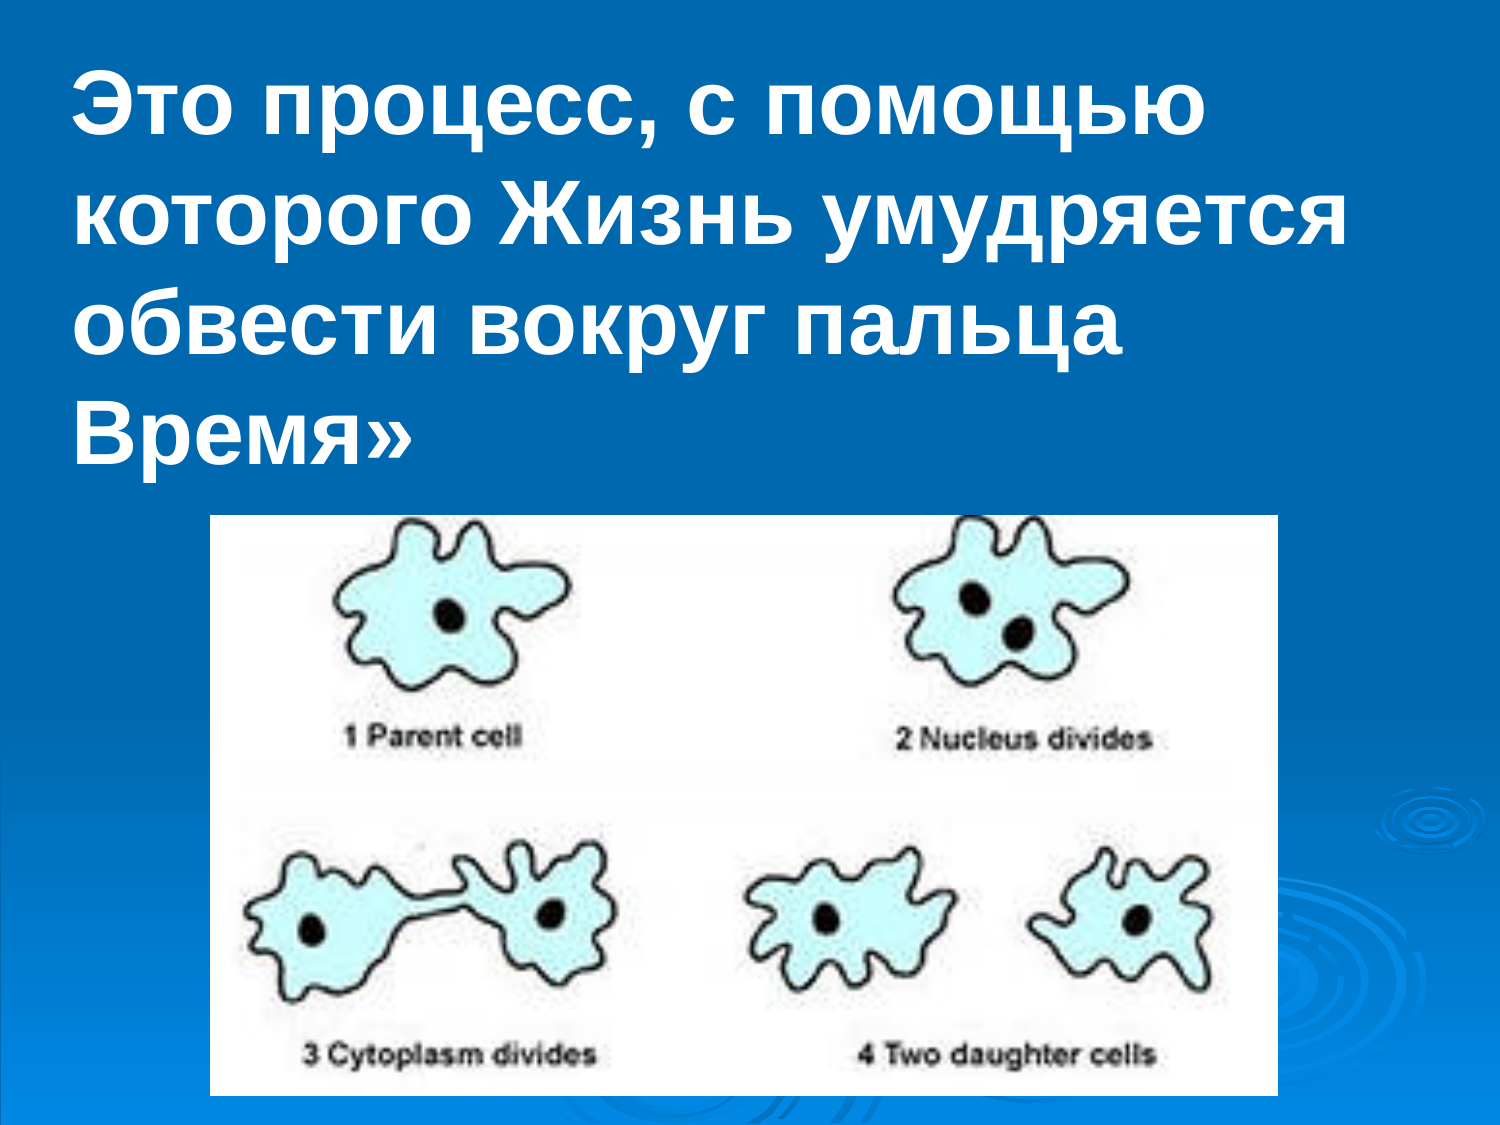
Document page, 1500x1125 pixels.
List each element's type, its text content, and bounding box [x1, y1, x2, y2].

list Это процесс, с помощью которого Жизнь умудряется обвести вокруг пальца Время» [0, 34, 1426, 1006]
picture [210, 515, 1278, 1096]
